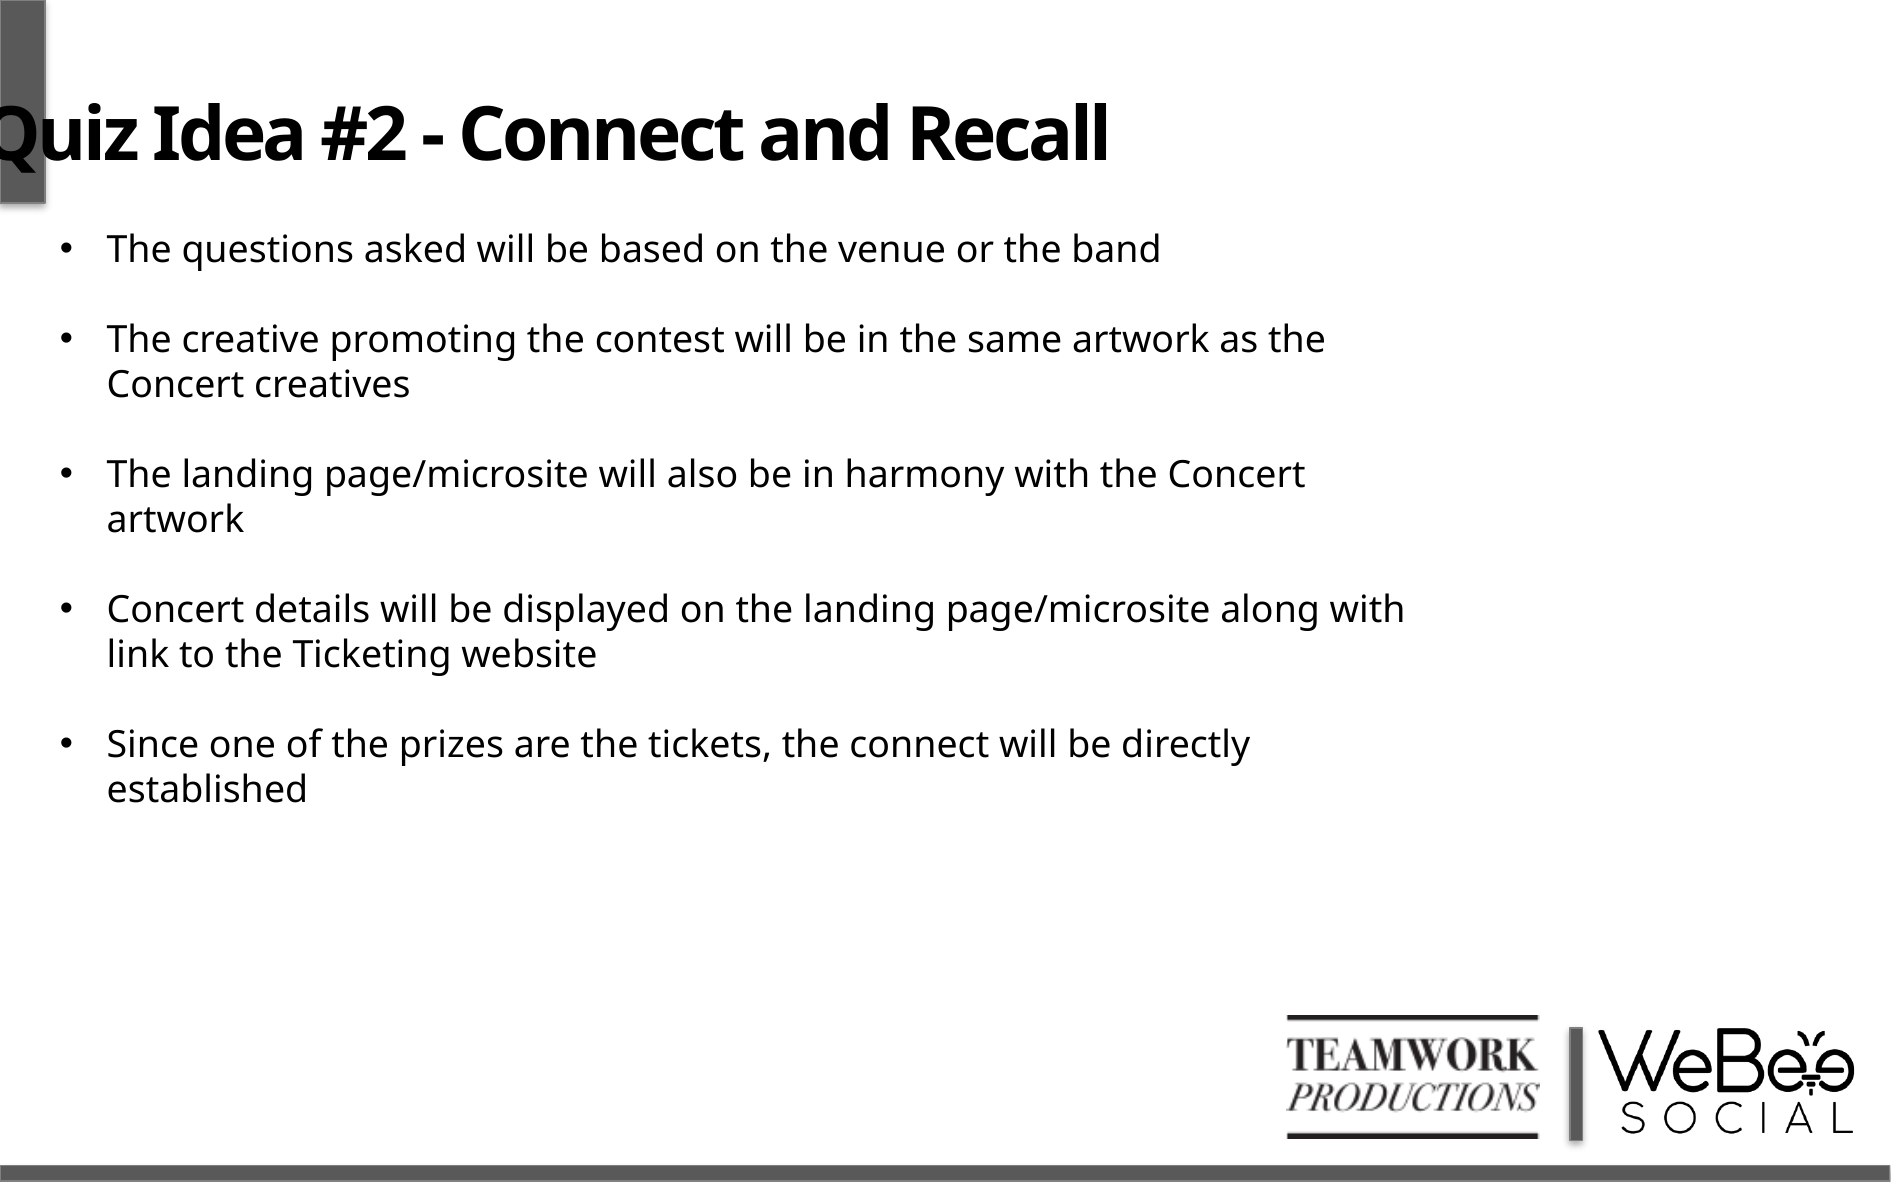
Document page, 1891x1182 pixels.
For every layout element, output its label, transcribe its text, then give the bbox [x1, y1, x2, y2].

picture [1286, 1015, 1540, 1139]
picture [1596, 1015, 1858, 1139]
text_box The questions asked will be based on the venue or the band The creative promoting the contest will be in the same artwork as the Concert creatives The landing page/microsite will also be in harmony with the Concert artwork Concert details will be displayed on the landing page/microsite along with link to the Ticketing website Since one of the prizes are the tickets, the connect will be directly established [45, 217, 1458, 818]
text_box Quiz Idea #2 - Connect and Recall [0, 78, 1128, 183]
